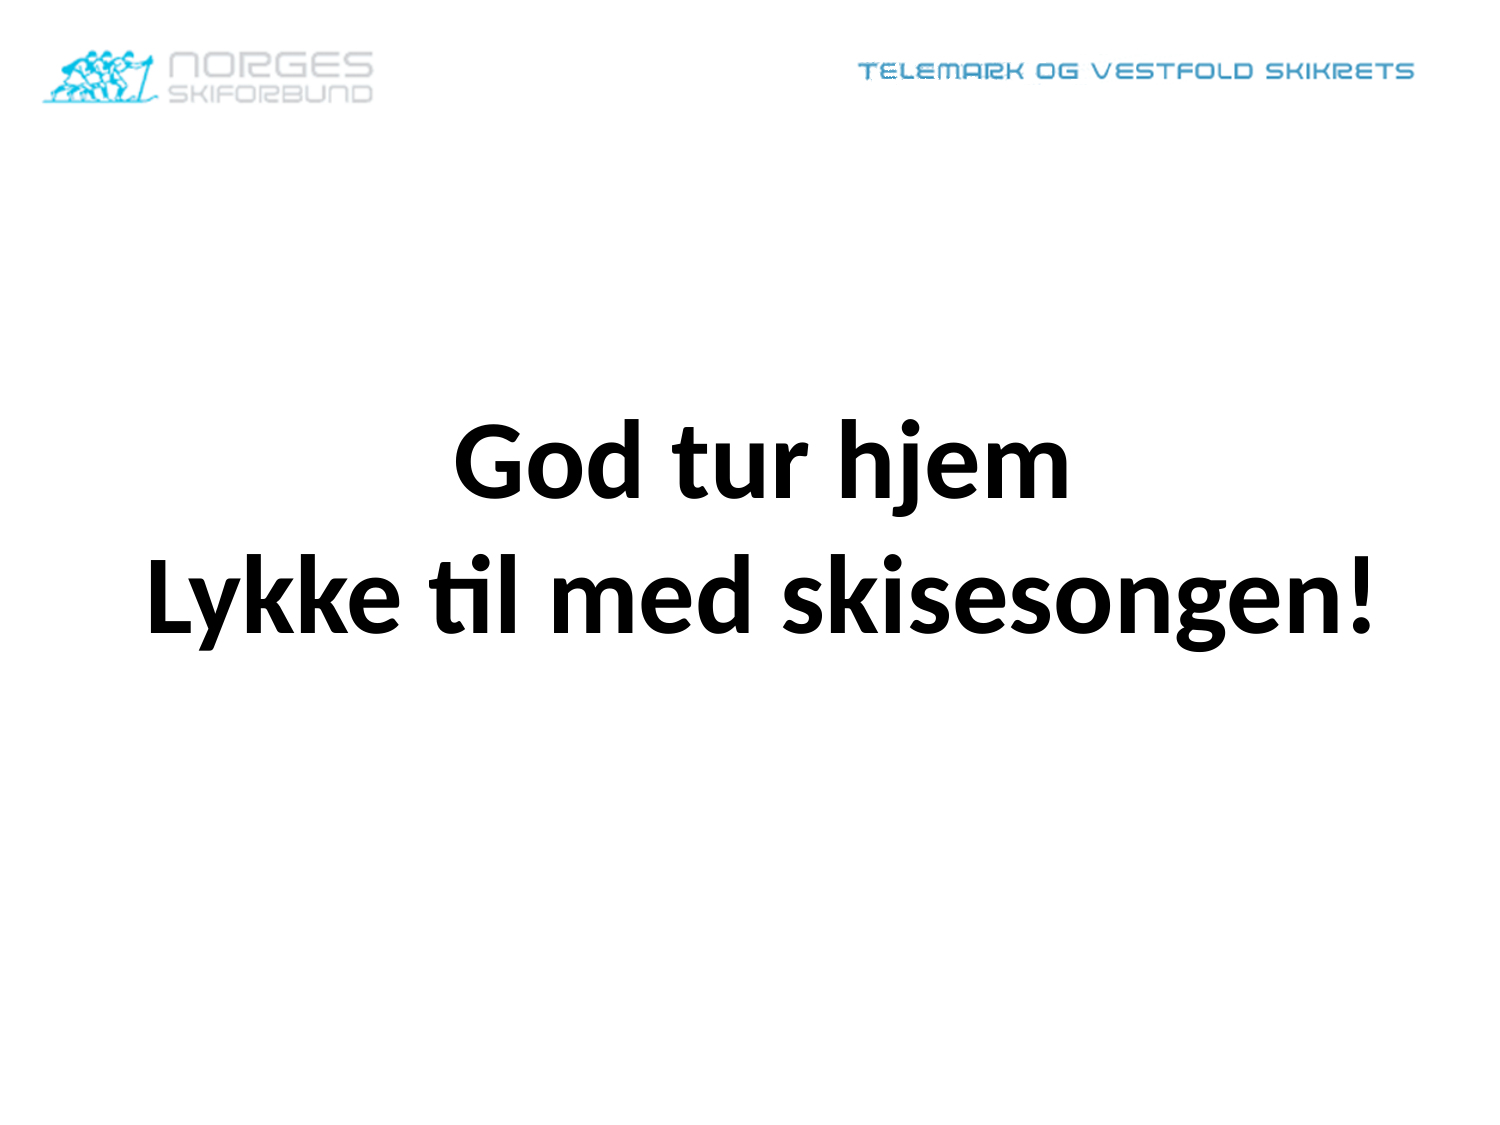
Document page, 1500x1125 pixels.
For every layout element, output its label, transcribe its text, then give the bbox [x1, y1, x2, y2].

title God tur hjem Lykke til med skisesongen! [88, 220, 1439, 823]
picture [856, 54, 1417, 85]
picture [41, 30, 382, 109]
